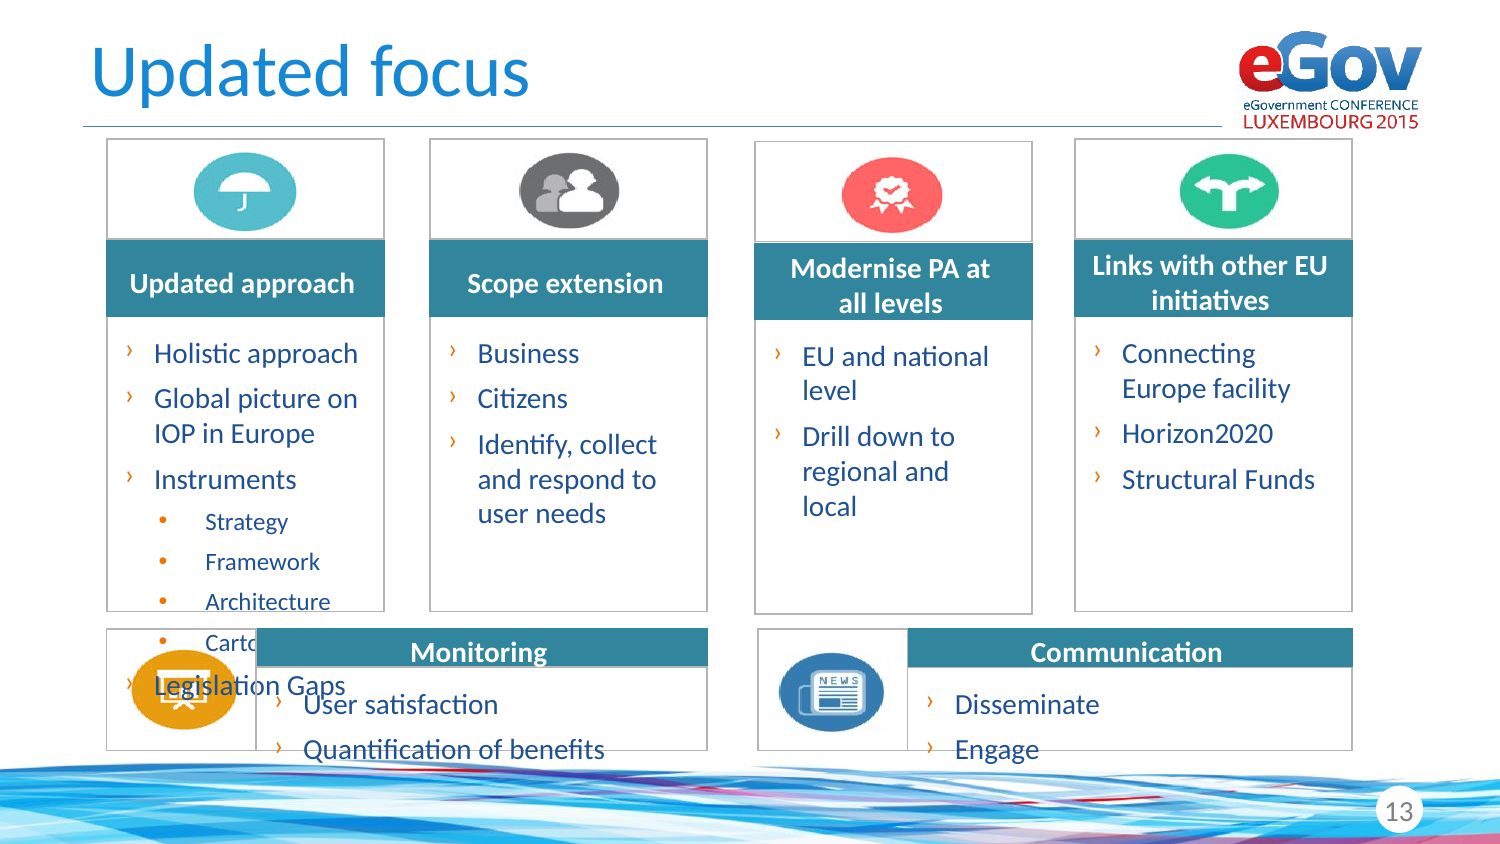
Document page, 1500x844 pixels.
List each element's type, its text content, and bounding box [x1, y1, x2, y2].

picture [0, 0, 1500, 844]
text_box Scope extension [430, 240, 708, 317]
text_box Business Citizens Identify, collect and respond to user needs [430, 317, 708, 612]
text_box Holistic approach Global picture on IOP in Europe Instruments Strategy Framework Architecture Cartography Legislation Gaps [106, 317, 384, 612]
text_box Connecting Europe facility Horizon2020 Structural Funds [1074, 317, 1352, 612]
title Updated focus [75, 0, 1425, 138]
text_box Disseminate Engage [908, 667, 1353, 751]
text_box [757, 629, 908, 751]
text_box [106, 139, 384, 239]
text_box [106, 629, 256, 751]
text_box Updated approach [106, 240, 384, 317]
text_box Modernise PA at all levels [755, 243, 1033, 320]
text_box Communication [908, 629, 1353, 666]
text_box Monitoring [256, 629, 708, 666]
text_box [755, 141, 1033, 242]
text_box [430, 139, 708, 239]
text_box User satisfaction Quantification of benefits [256, 667, 708, 751]
text_box Links with other EU initiatives [1074, 240, 1352, 317]
text_box [1074, 139, 1352, 239]
text_box 13 [1313, 787, 1485, 832]
text_box EU and national level Drill down to regional and local [755, 320, 1033, 614]
